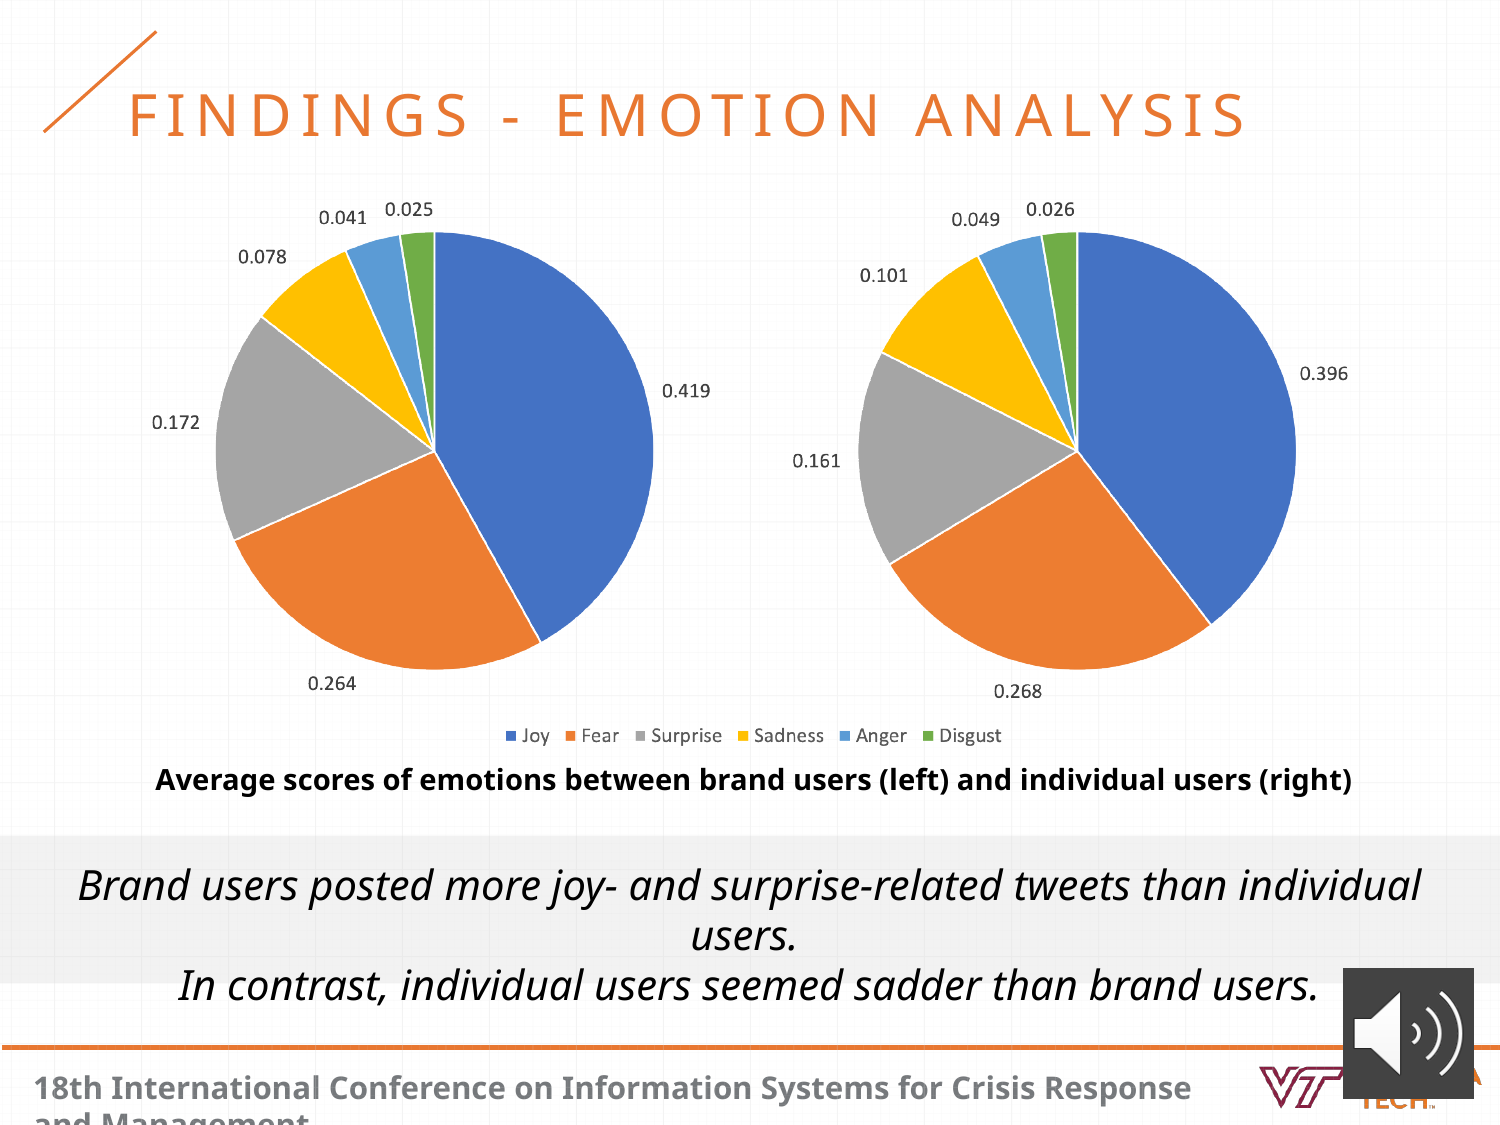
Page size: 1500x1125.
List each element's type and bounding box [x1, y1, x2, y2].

text_box [43, 31, 157, 133]
picture [0, 0, 1500, 1125]
